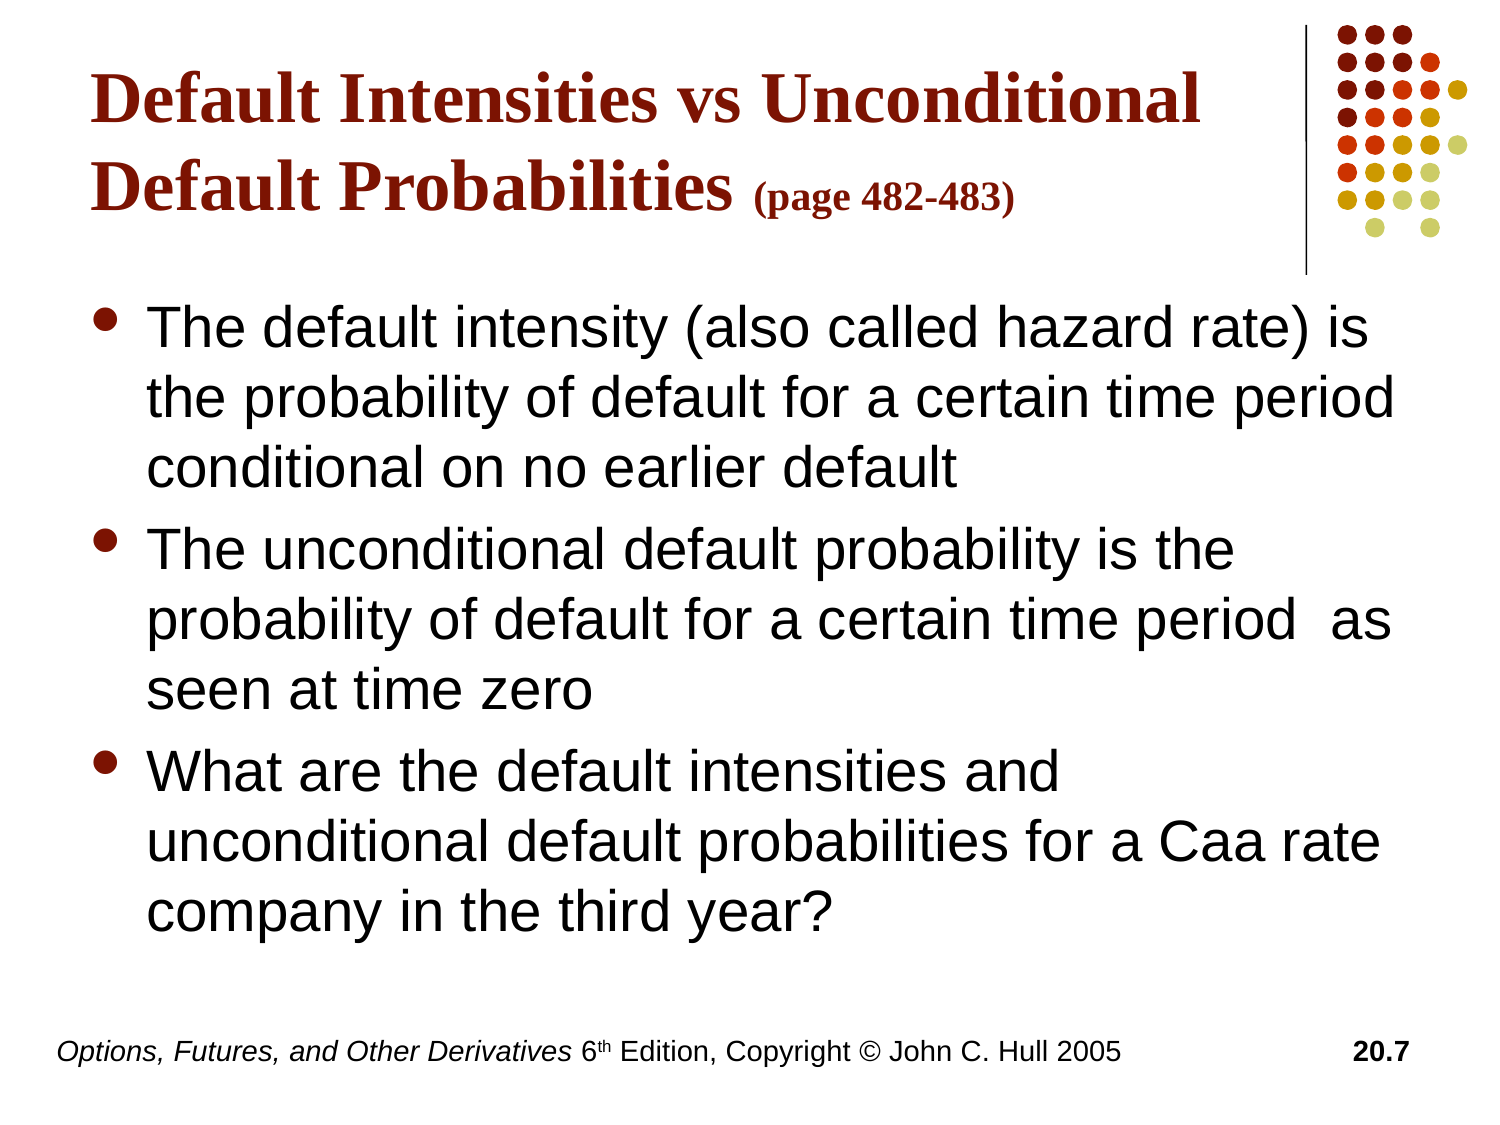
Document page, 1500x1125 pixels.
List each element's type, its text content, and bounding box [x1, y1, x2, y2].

footer Options, Futures, and Other Derivatives 6th Edition, Copyright © John C. Hull 2005 [40, 1024, 1074, 1101]
list The default intensity (also called hazard rate) is the probability of default for a certain time period conditional on no earlier default The unconditional default probability is the probability of default for a certain time period as seen at time zero What are the default intensities and unconditional default probabilities for a Caa rate company in the third year? [74, 281, 1426, 1006]
title Default Intensities vs Unconditional Default Probabilities (page 482-483) [74, 19, 1313, 233]
slide_number 20.7 [1074, 1024, 1426, 1101]
